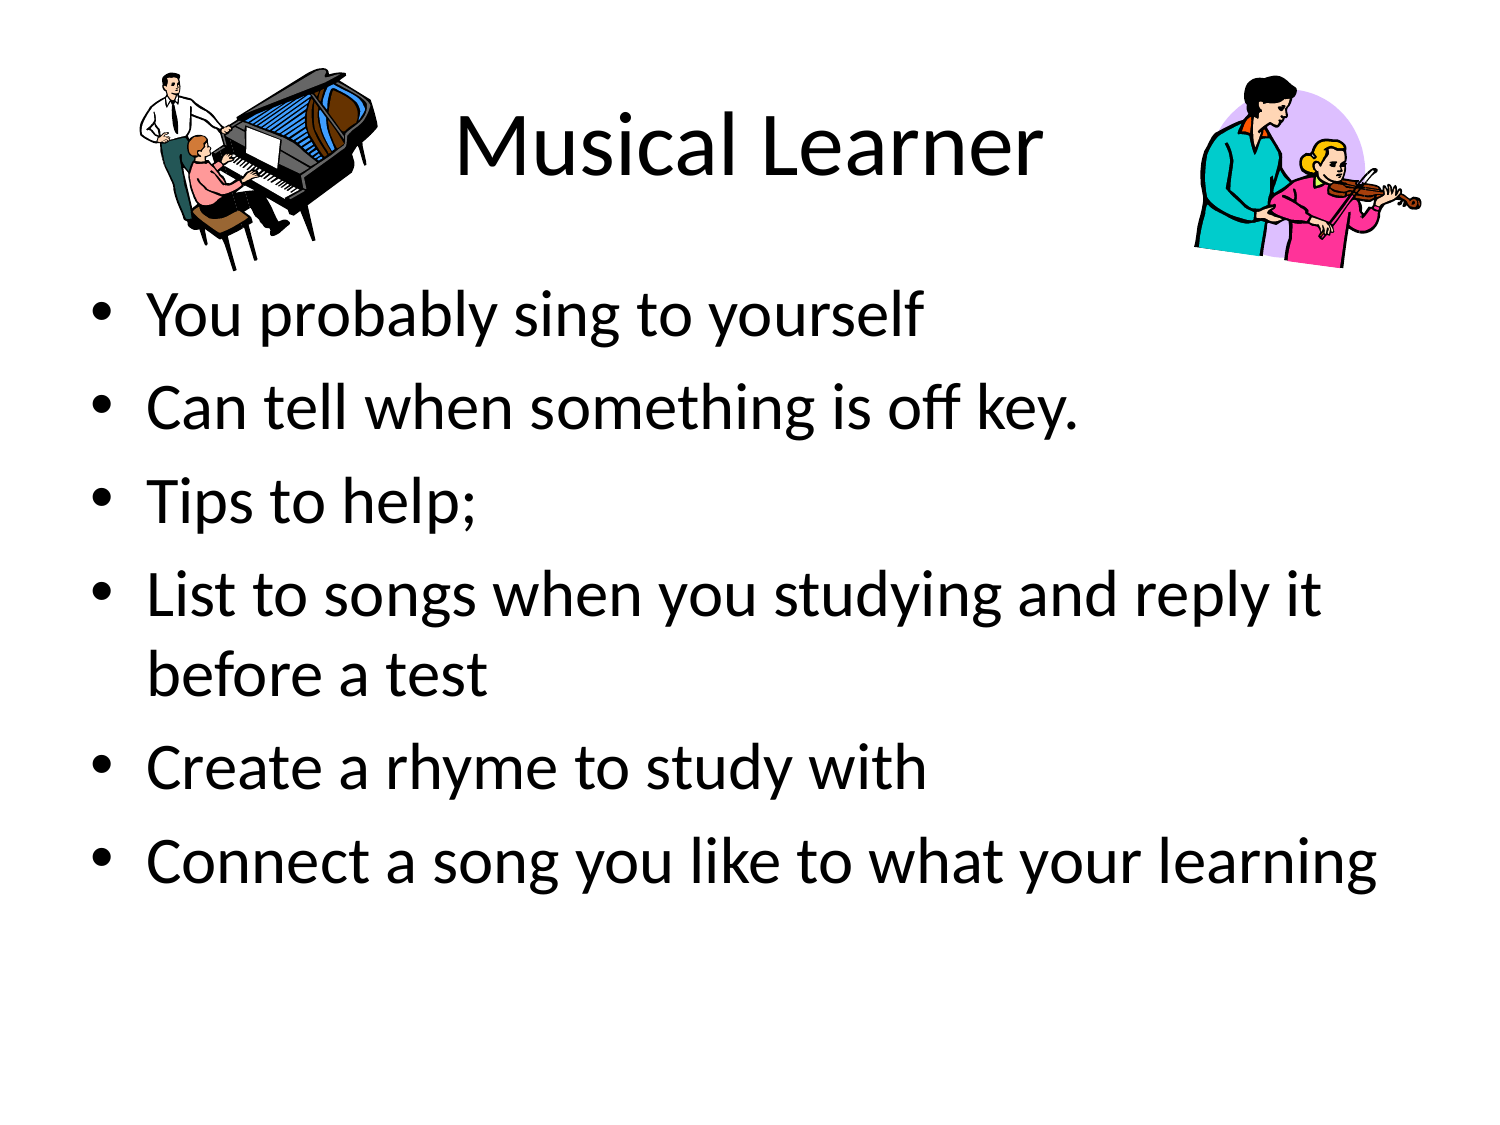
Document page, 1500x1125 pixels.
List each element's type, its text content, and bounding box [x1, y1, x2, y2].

title Musical Learner [75, 45, 1425, 233]
picture [149, 48, 383, 259]
picture [1199, 79, 1426, 264]
list You probably sing to yourself Can tell when something is off key. Tips to help; List to songs when you studying and reply it before a test Create a rhyme to study with Connect a song you like to what your learning [75, 262, 1425, 1005]
